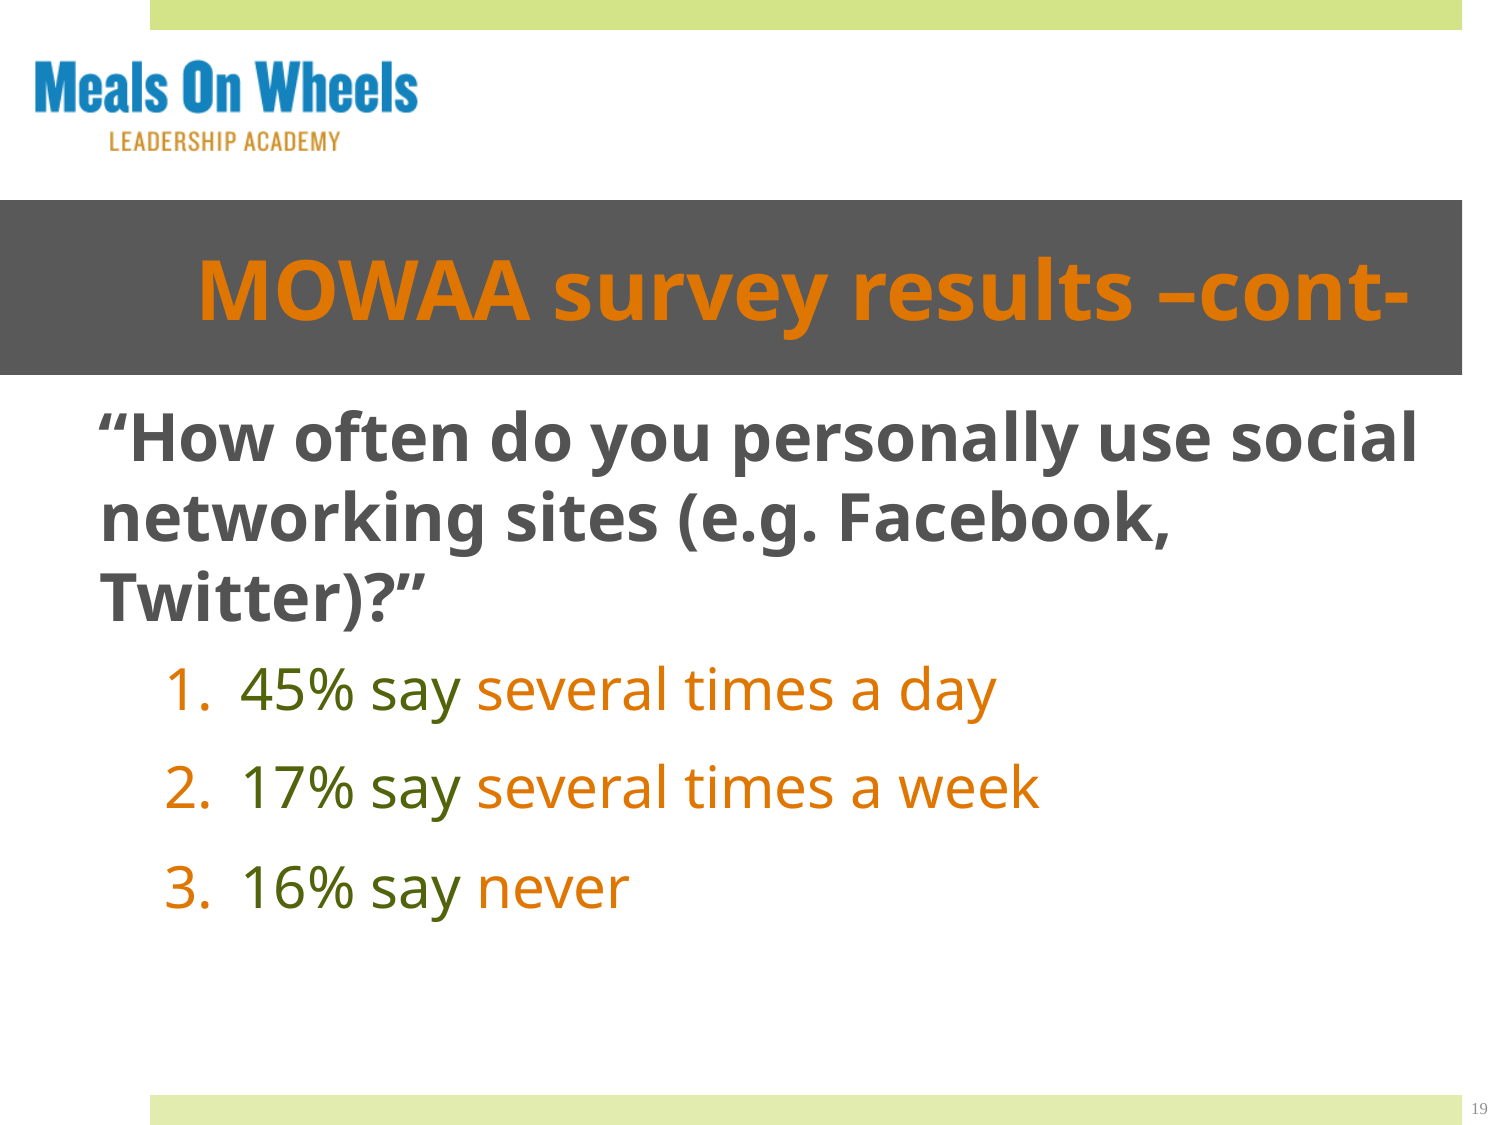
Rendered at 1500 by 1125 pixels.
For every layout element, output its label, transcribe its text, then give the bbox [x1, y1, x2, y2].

list “How often do you personally use social networking sites (e.g. Facebook, Twitter)?” 45% say several times a day 17% say several times a week 16% say never [74, 387, 1488, 1063]
title MOWAA survey results –cont- [0, 199, 1463, 376]
slide_number 19 [1441, 1077, 1500, 1125]
picture [0, 30, 453, 188]
